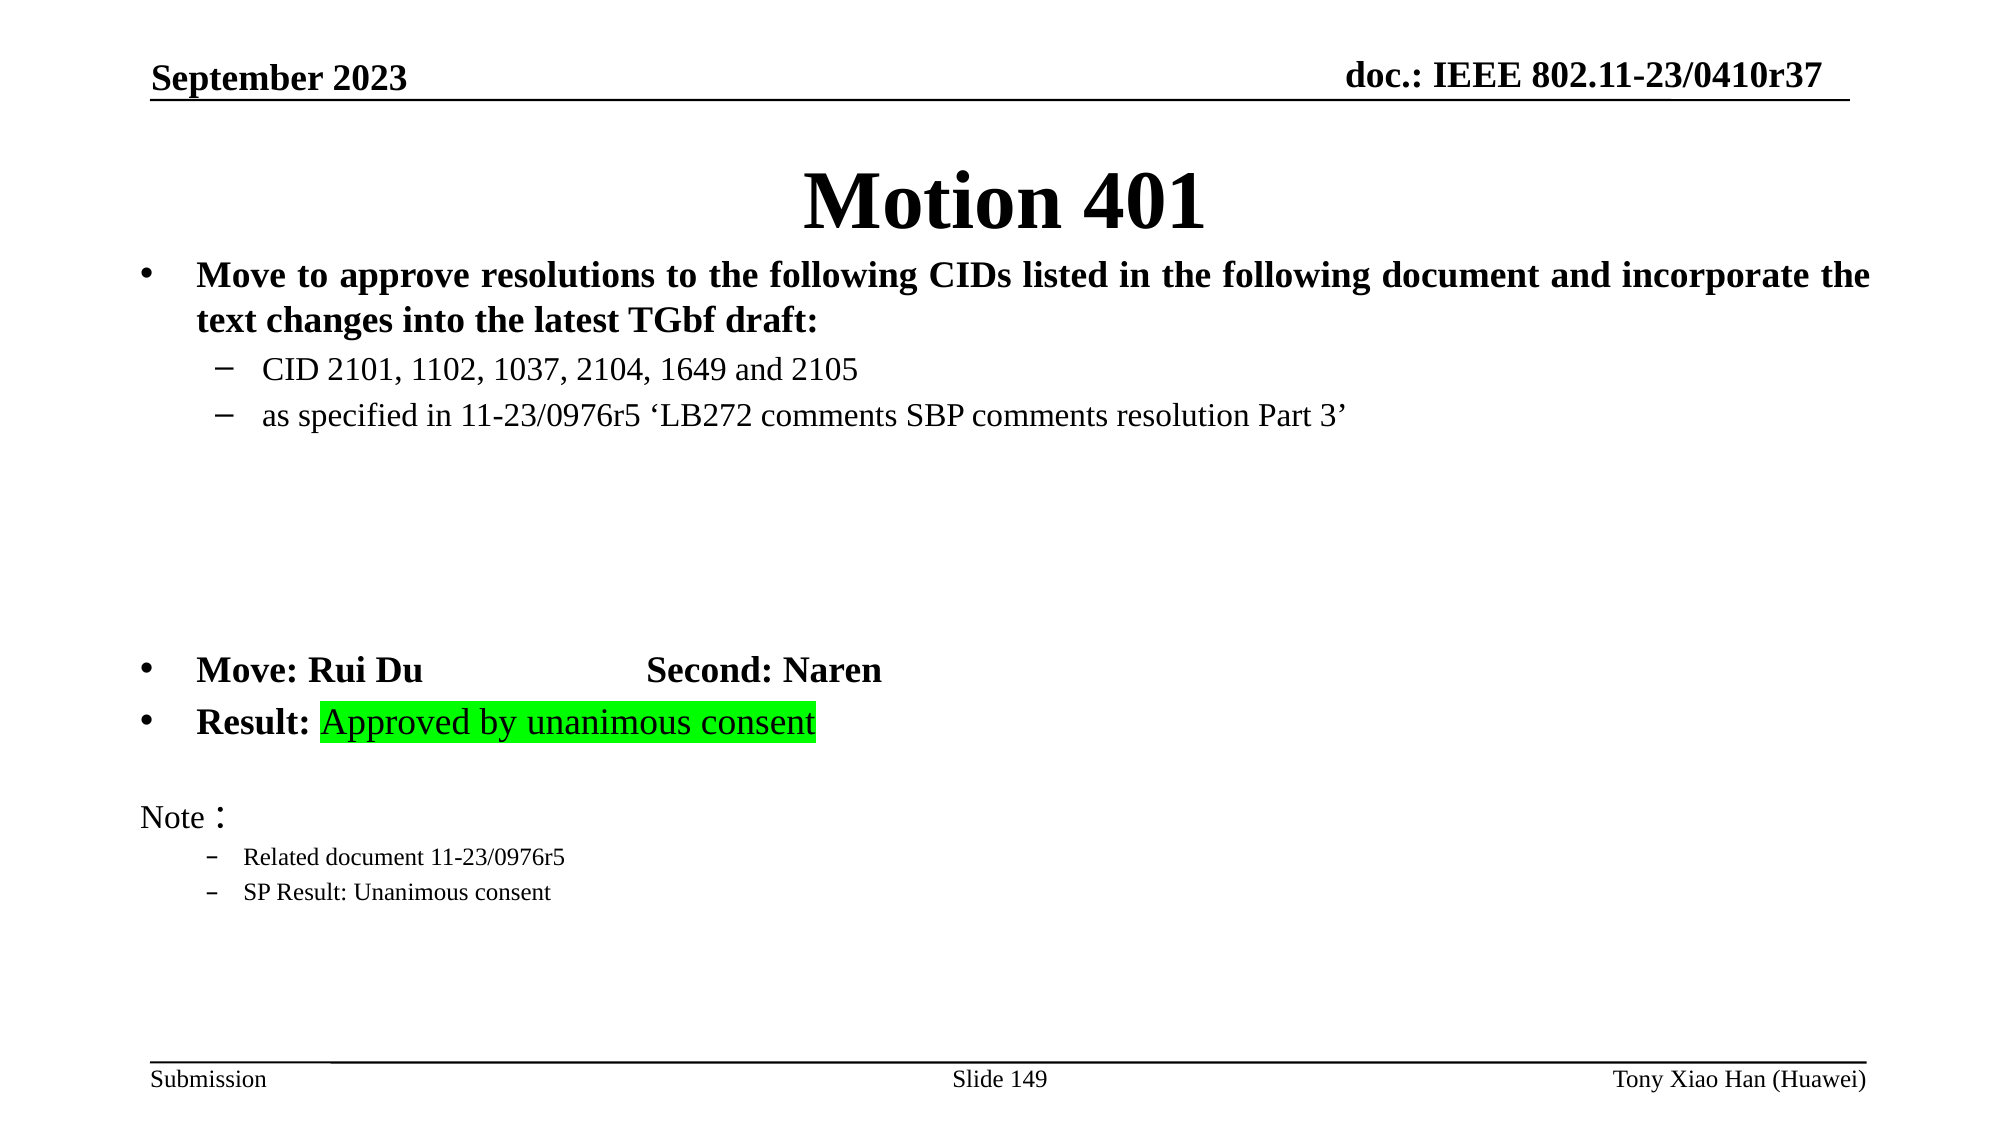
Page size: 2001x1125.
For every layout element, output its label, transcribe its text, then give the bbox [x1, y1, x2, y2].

text_box Move to approve resolutions to the following CIDs listed in the following document and incorporate the text changes into the latest TGbf draft: CID 2101, 1102, 1037, 2104, 1649 and 2105 as specified in 11-23/0976r5 ‘LB272 comments SBP comments resolution Part 3’ Move: Rui Du Second: Naren Result: Approved by unanimous consent Note： Related document 11-23/0976r5 SP Result: Unanimous consent [125, 212, 1888, 900]
text_box Motion 401 [368, 137, 1644, 212]
